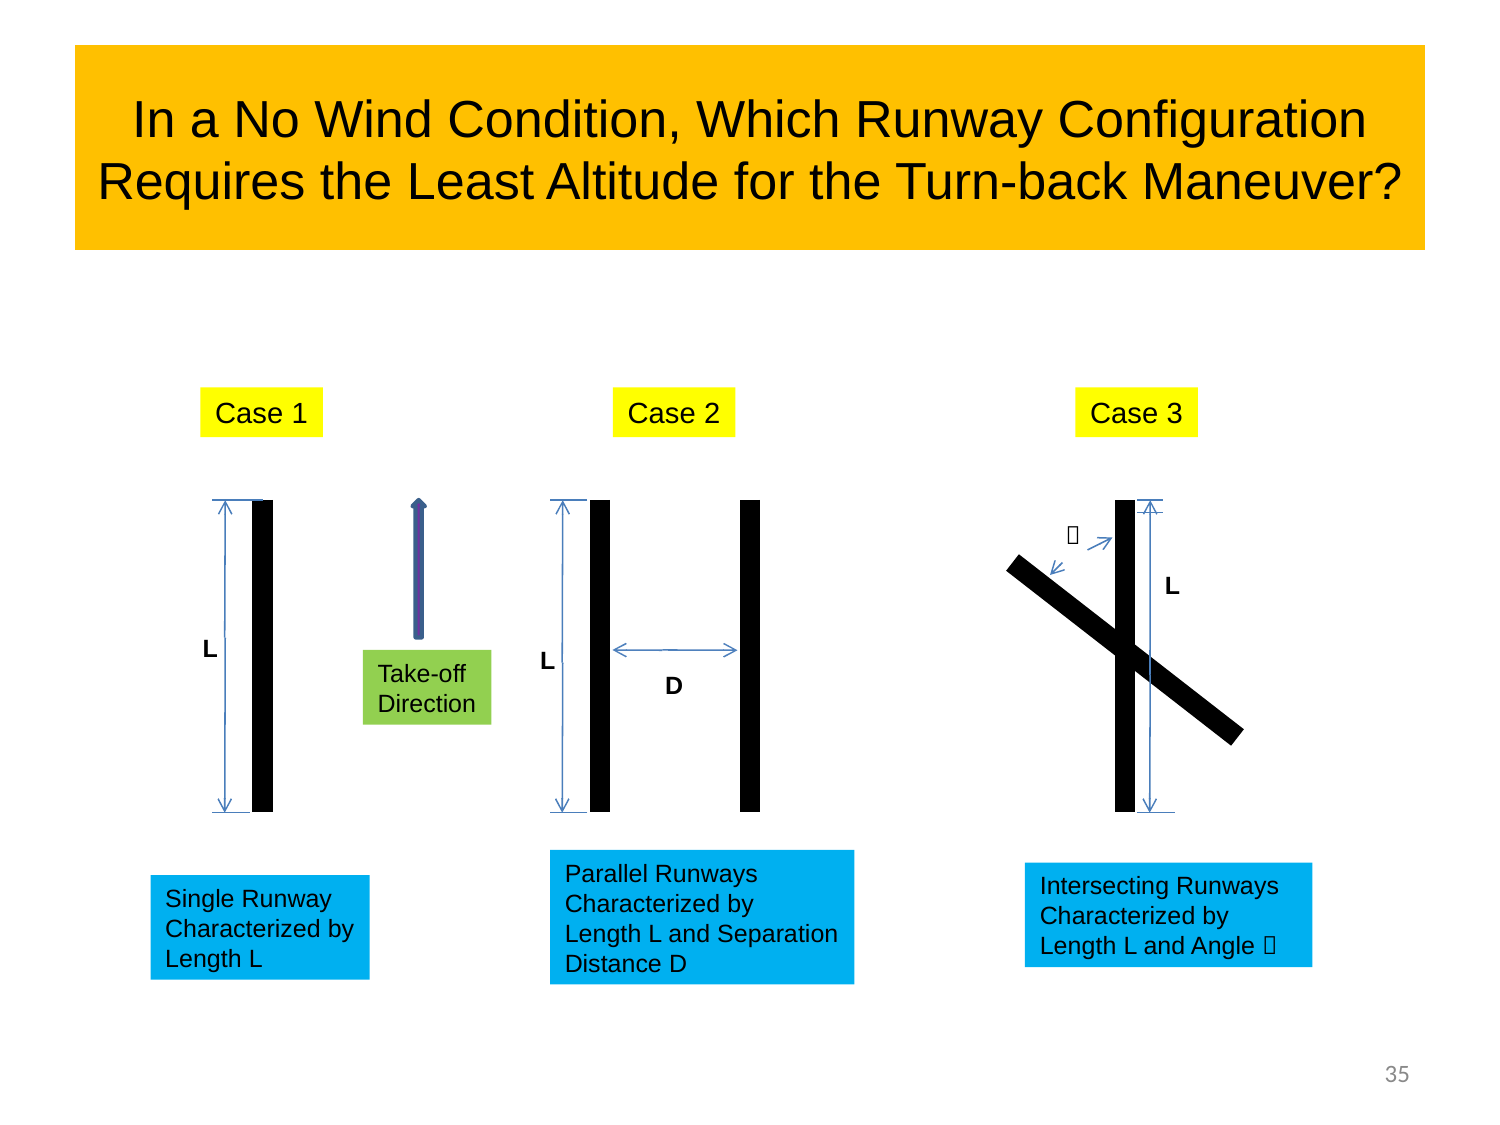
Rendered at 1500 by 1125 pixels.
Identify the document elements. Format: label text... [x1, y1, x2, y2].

text_box Take-off Direction [362, 649, 492, 725]
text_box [1049, 562, 1063, 576]
text_box [74, 274, 1425, 1018]
title In a No Wind Condition, Which Runway Configuration Requires the Least Altitude for the Turn-back Maneuver? [75, 45, 1425, 250]
text_box [410, 497, 427, 640]
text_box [1087, 537, 1113, 551]
slide_number 35 [1074, 1042, 1425, 1103]
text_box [1012, 562, 1238, 738]
